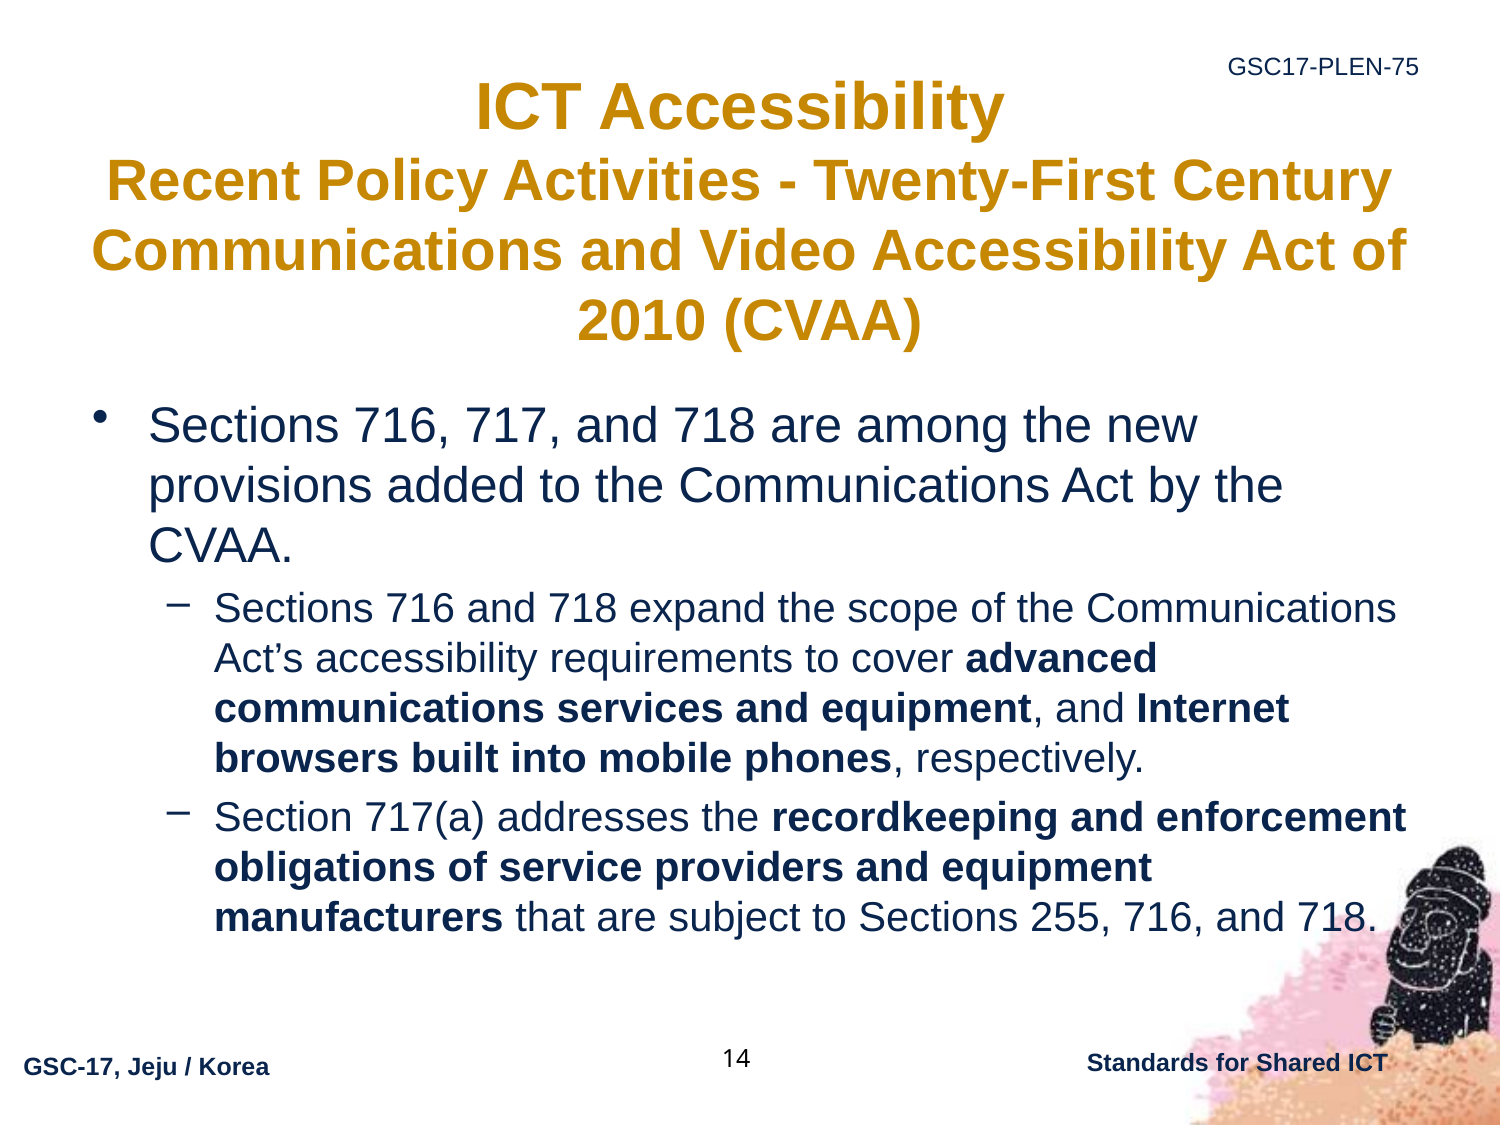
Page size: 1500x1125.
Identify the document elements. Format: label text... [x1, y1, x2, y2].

title ICT Accessibility Recent Policy Activities - Twenty-First Century Communications and Video Accessibility Act of 2010 (CVAA) [74, 113, 1426, 302]
picture [1171, 832, 1500, 1125]
list Sections 716, 717, and 718 are among the new provisions added to the Communications Act by the CVAA. Sections 716 and 718 expand the scope of the Communications Act’s accessibility requirements to cover advanced communications services and equipment, and Internet browsers built into mobile phones, respectively. Section 717(a) addresses the recordkeeping and enforcement obligations of service providers and equipment manufacturers that are subject to Sections 255, 716, and 718. [76, 385, 1427, 990]
text_box 14 [561, 1034, 911, 1095]
